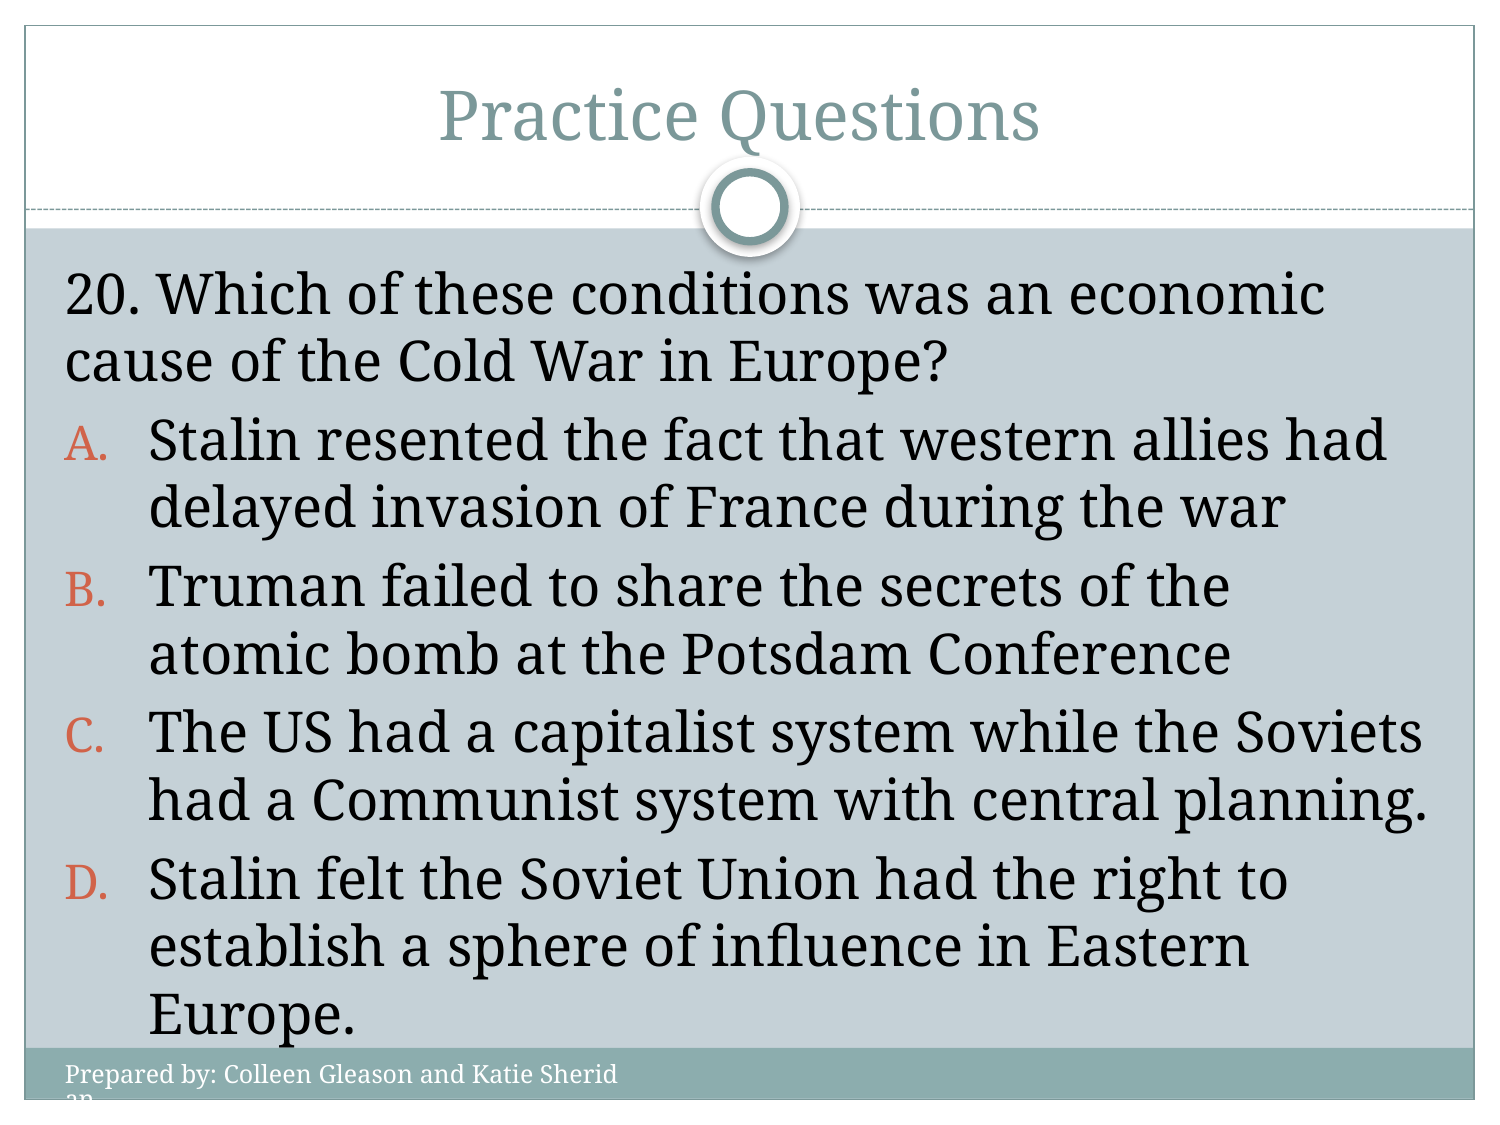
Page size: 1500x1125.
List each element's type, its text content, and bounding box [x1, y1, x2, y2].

title Practice Questions [49, 37, 1450, 162]
list 20. Which of these conditions was an economic cause of the Cold War in Europe? Stalin resented the fact that western allies had delayed invasion of France during the war Truman failed to share the secrets of the atomic bomb at the Potsdam Conference The US had a capitalist system while the Soviets had a Communist system with central planning. Stalin felt the Soviet Union had the right to establish a sphere of influence in Eastern Europe. [49, 250, 1445, 1001]
footer Prepared by: Colleen Gleason and Katie Sheridan [50, 1051, 638, 1112]
